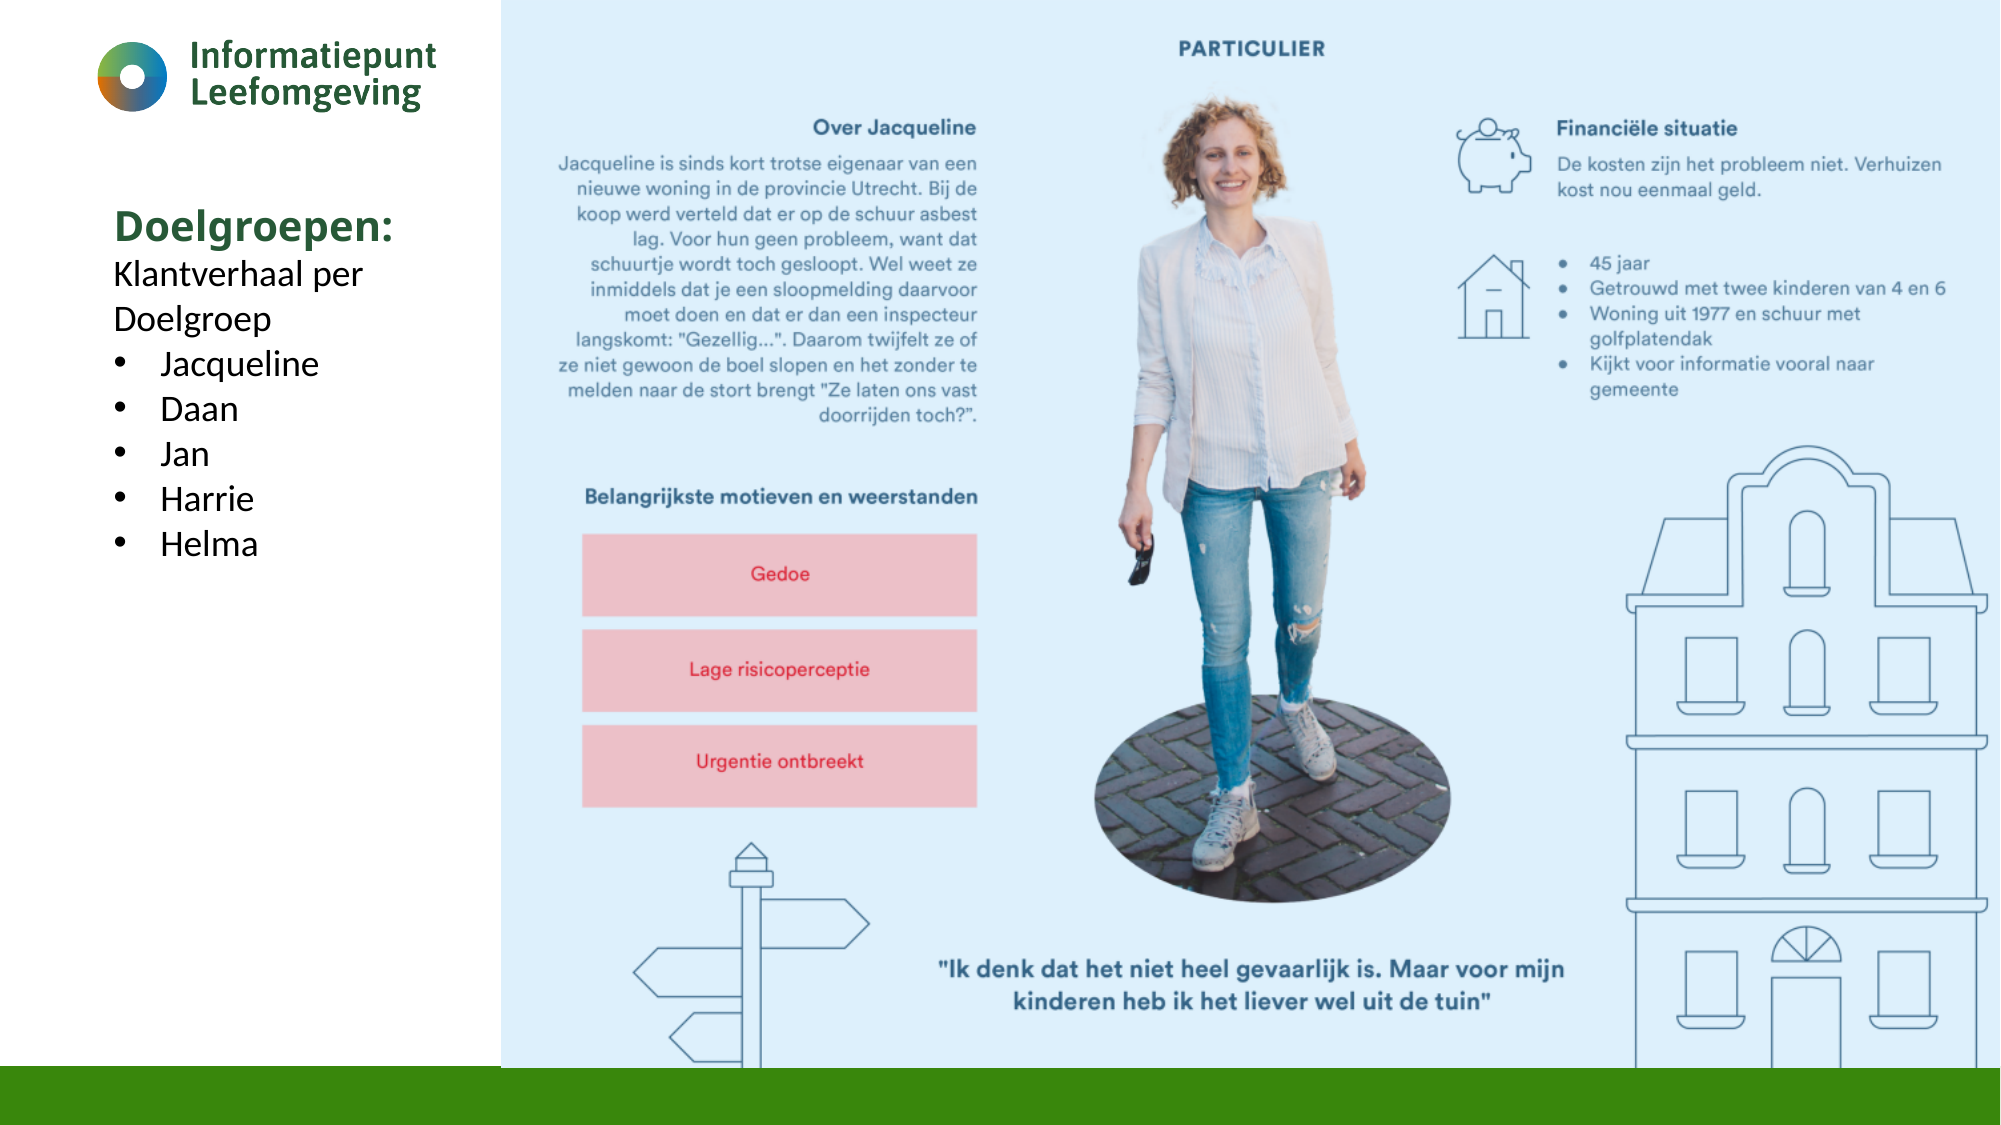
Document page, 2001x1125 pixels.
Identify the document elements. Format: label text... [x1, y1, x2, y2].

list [501, 0, 2000, 1068]
picture [68, 12, 501, 142]
title Doelgroepen: Klantverhaal per Doelgroep Jacqueline Daan Jan Harrie Helma [98, 191, 496, 572]
